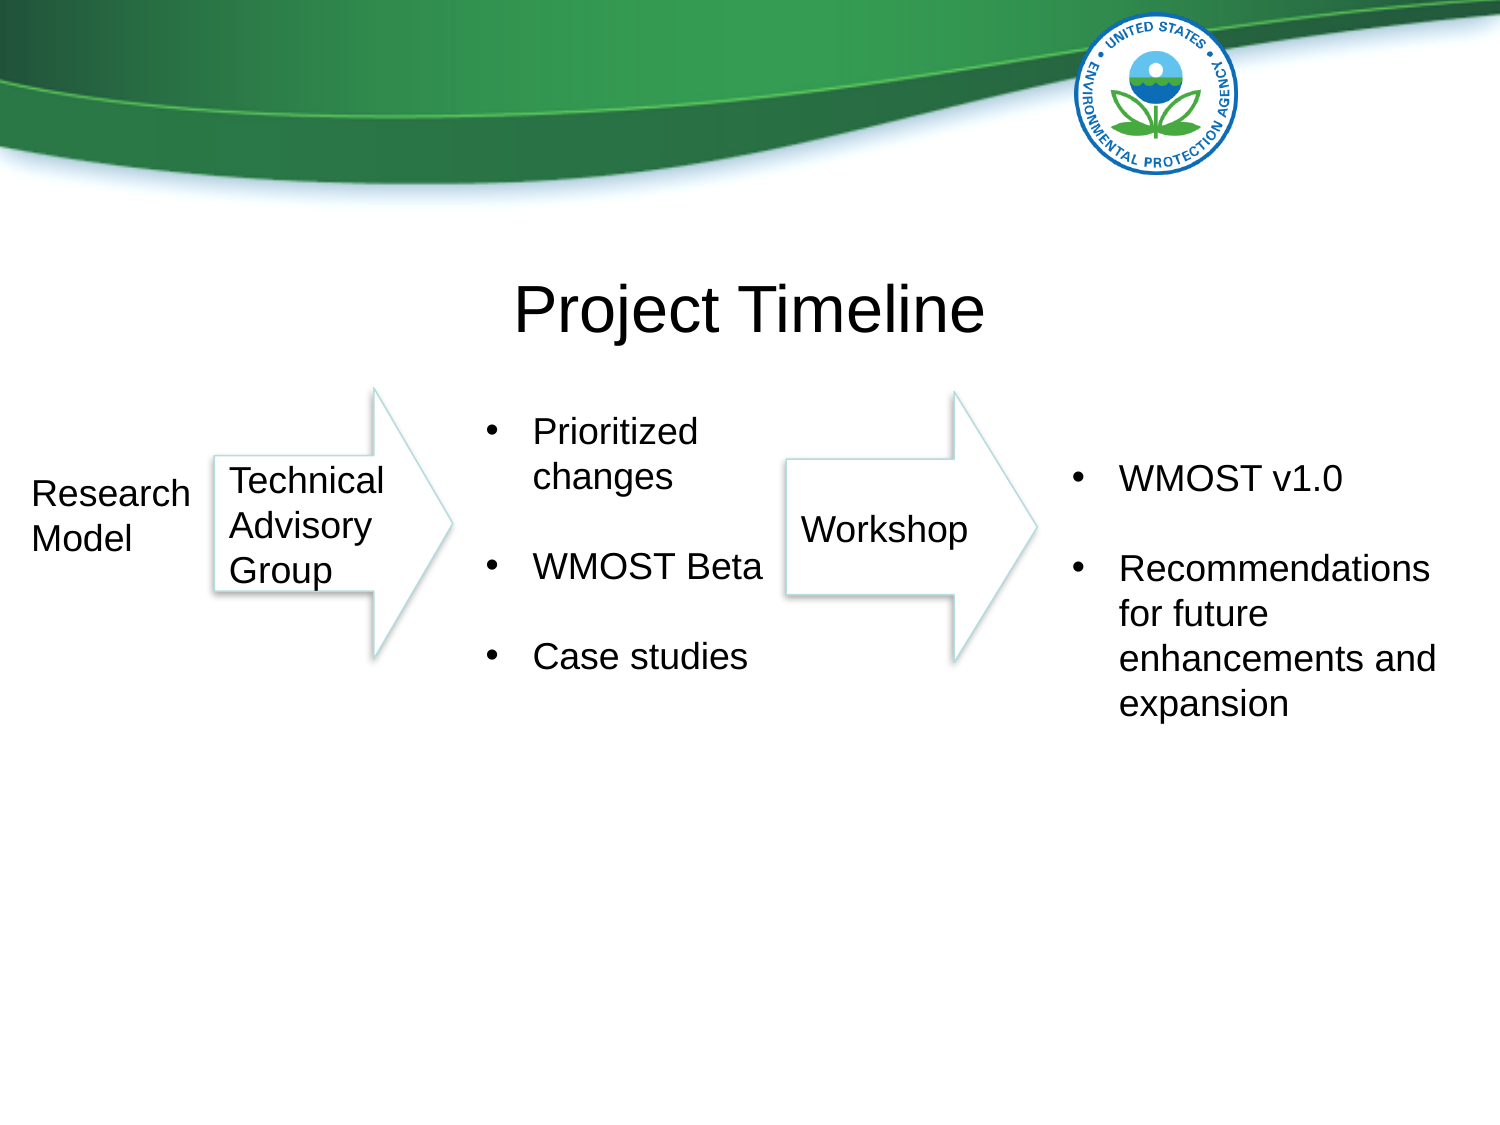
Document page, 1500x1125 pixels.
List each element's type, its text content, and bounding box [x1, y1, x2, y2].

title Project Timeline [124, 224, 1376, 388]
text_box Prioritized changes WMOST Beta Case studies [470, 399, 808, 685]
text_box Research Model [16, 461, 208, 567]
text_box Technical Advisory Group [213, 387, 454, 660]
picture [1074, 12, 1238, 175]
text_box Workshop [785, 390, 1038, 664]
text_box WMOST v1.0 Recommendations for future enhancements and expansion [1057, 446, 1462, 777]
